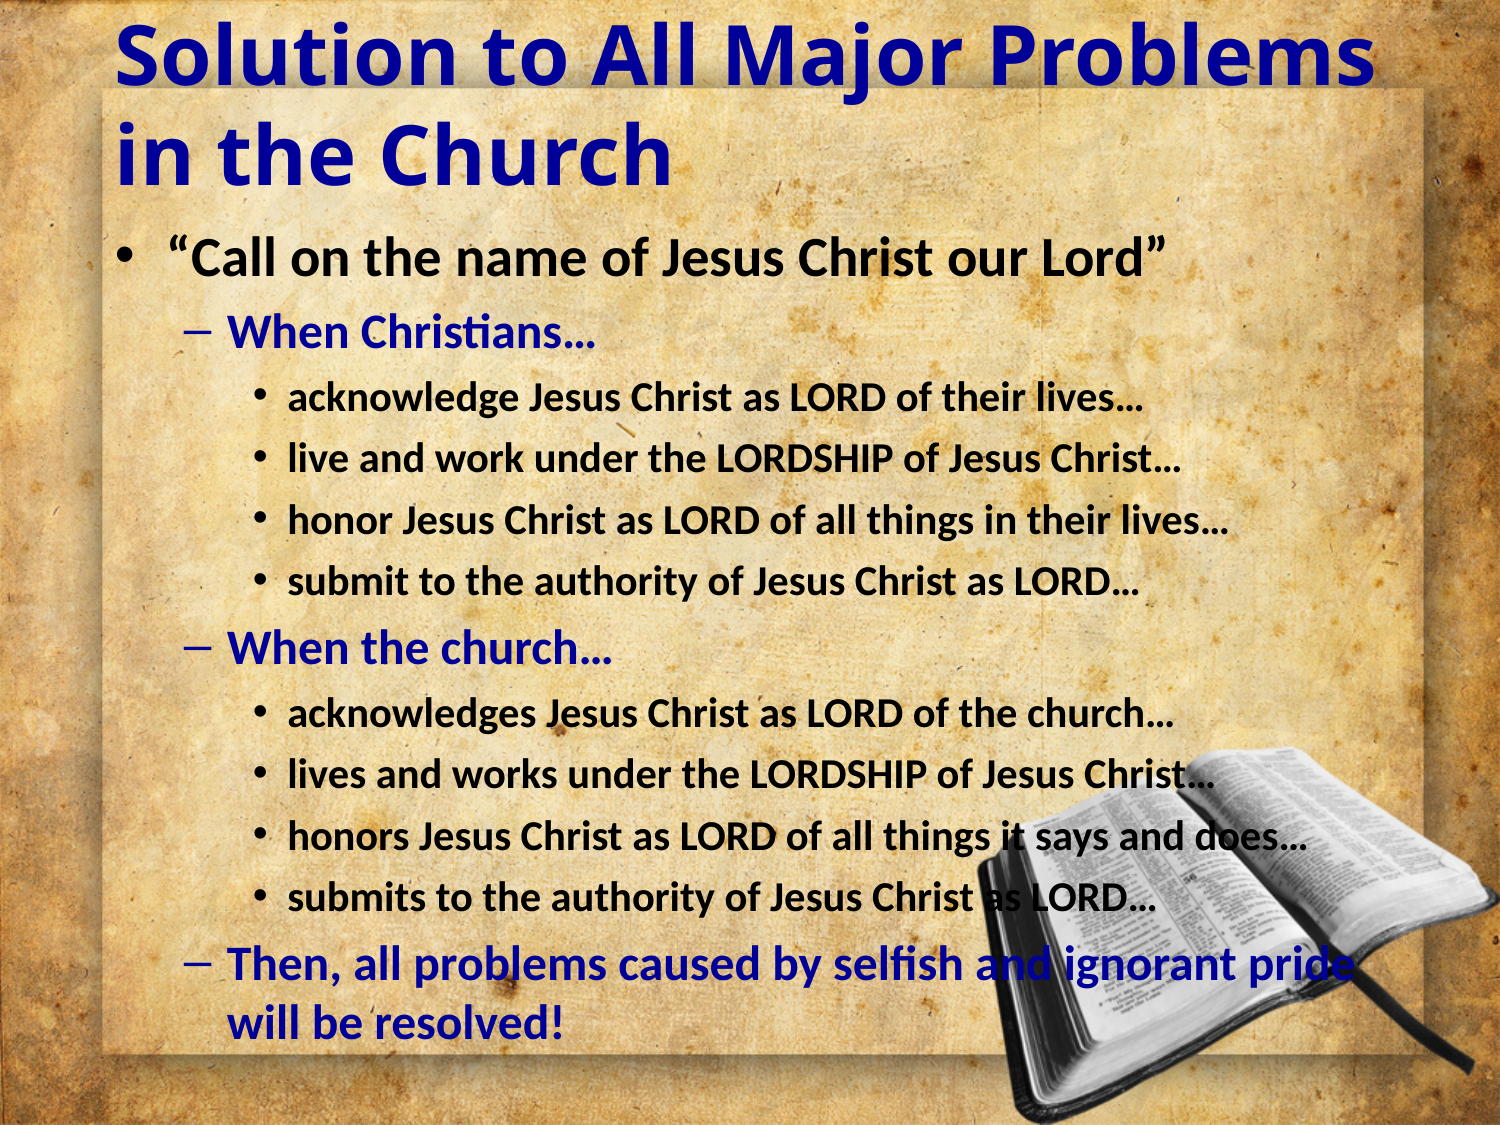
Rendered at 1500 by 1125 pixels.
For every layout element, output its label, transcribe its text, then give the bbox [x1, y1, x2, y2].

picture [0, 0, 1500, 1125]
title Solution to All Major Problems in the Church [99, 0, 1463, 213]
list “Call on the name of Jesus Christ our Lord” When Christians… acknowledge Jesus Christ as LORD of their lives… live and work under the LORDSHIP of Jesus Christ… honor Jesus Christ as LORD of all things in their lives… submit to the authority of Jesus Christ as LORD… When the church… acknowledges Jesus Christ as LORD of the church… lives and works under the LORDSHIP of Jesus Christ… honors Jesus Christ as LORD of all things it says and does… submits to the authority of Jesus Christ as LORD… Then, all problems caused by selfish and ignorant pride will be resolved! [99, 212, 1425, 1075]
